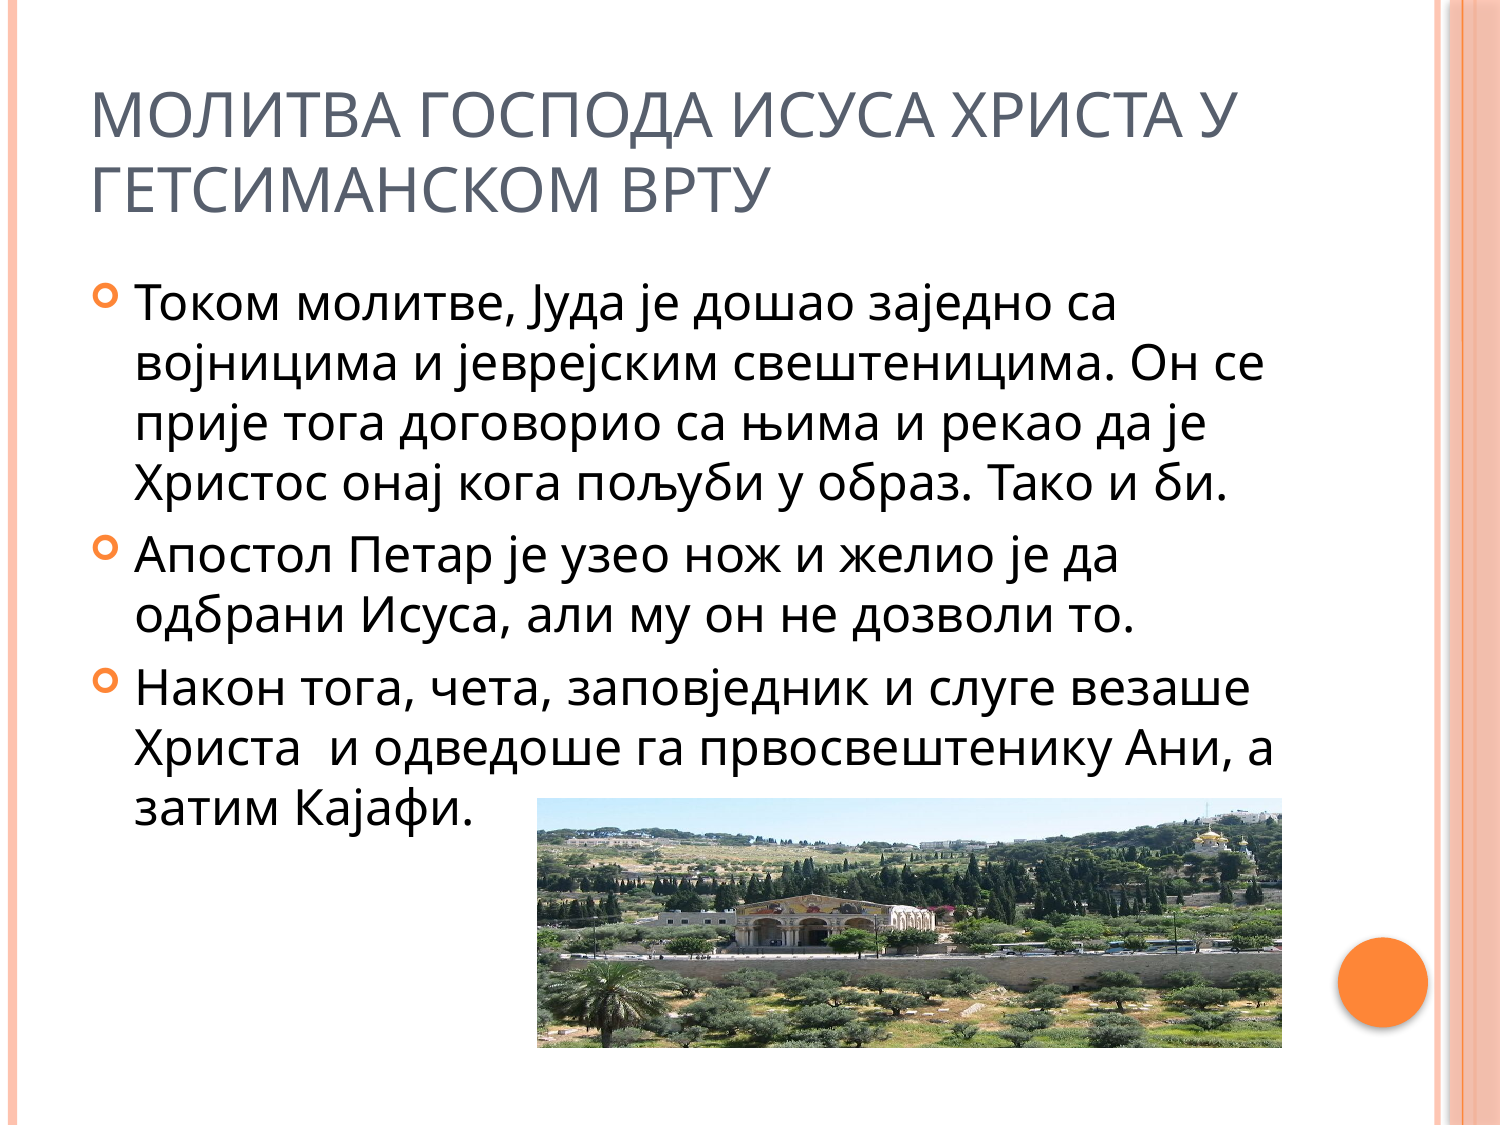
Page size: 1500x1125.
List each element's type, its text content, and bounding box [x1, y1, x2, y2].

picture [536, 798, 1283, 1048]
title Молитва Господа Исуса Христа у Гетсиманском врту [75, 45, 1300, 233]
list Током молитве, Јуда је дошао заједно са војницима и јеврејским свештеницима. Он се прије тога договорио са њима и рекао да је Христос онај кога пољуби у образ. Тако и би. Апостол Петар је узео нож и желио је да одбрани Исуса, али му он не дозволи то. Након тога, чета, заповједник и слуге везаше Христа и одведоше га првосвештенику Ани, а затим Кајафи. [75, 262, 1300, 1062]
